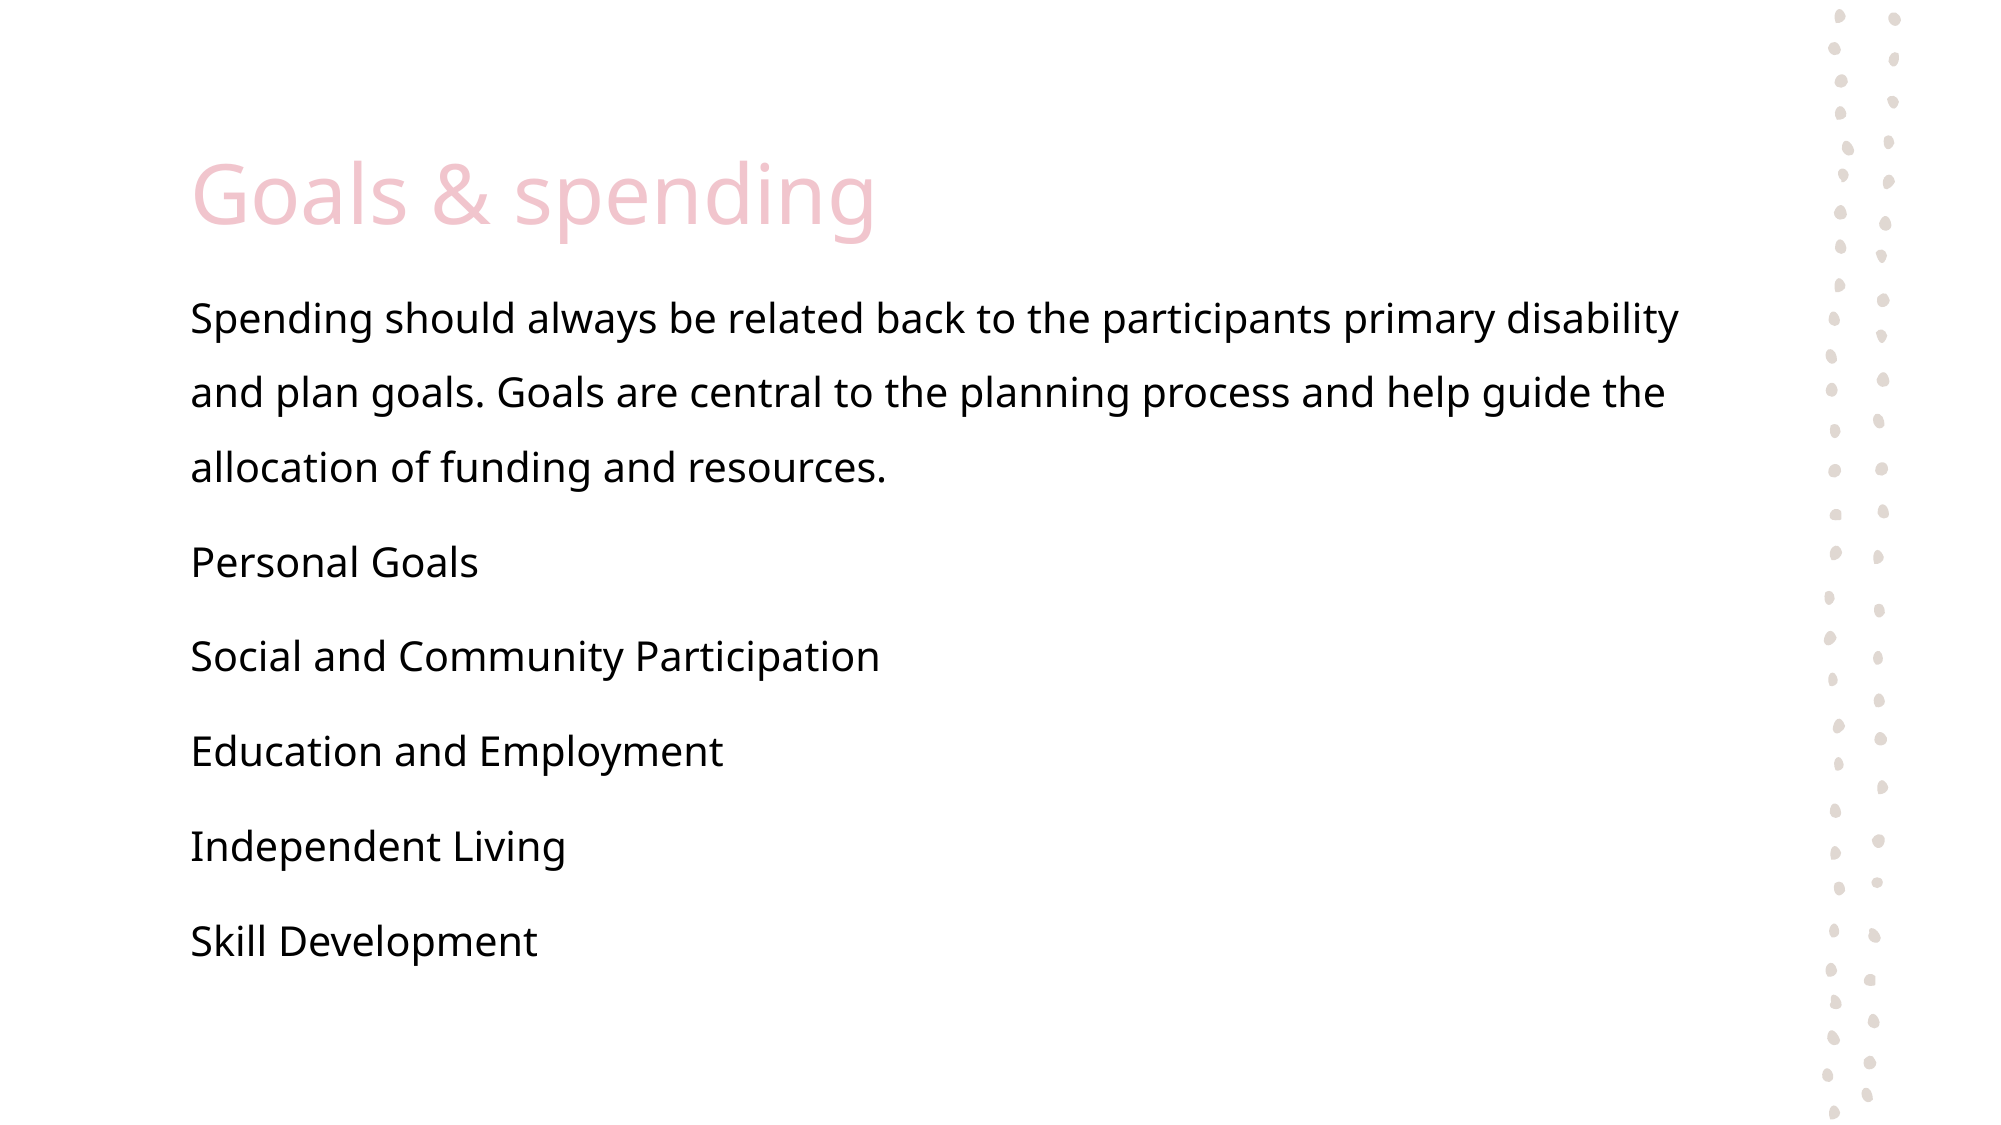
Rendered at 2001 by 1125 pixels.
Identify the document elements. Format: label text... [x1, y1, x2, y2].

title Goals & spending [175, 82, 1756, 260]
list Spending should always be related back to the participants primary disability and plan goals. Goals are central to the planning process and help guide the allocation of funding and resources. Personal Goals Social and Community Participation Education and Employment Independent Living Skill Development [175, 260, 1756, 974]
